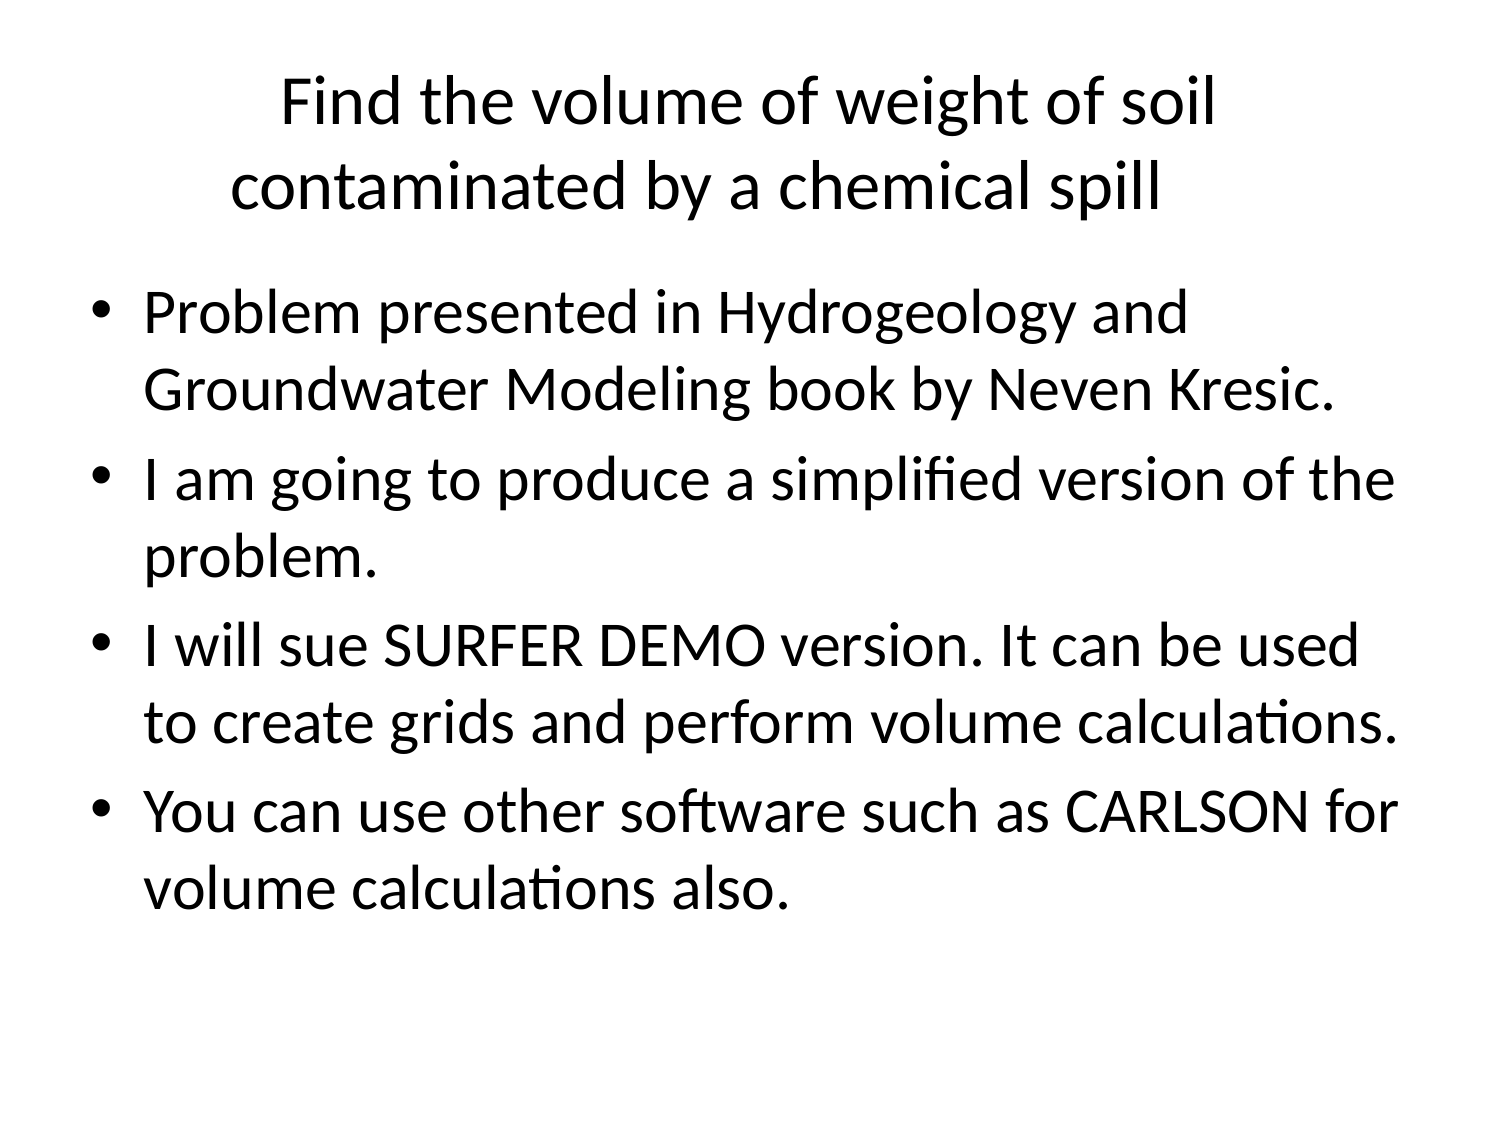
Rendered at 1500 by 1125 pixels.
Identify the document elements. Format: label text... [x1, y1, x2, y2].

title Find the volume of weight of soil contaminated by a chemical spill [75, 45, 1425, 233]
list Problem presented in Hydrogeology and Groundwater Modeling book by Neven Kresic. I am going to produce a simplified version of the problem. I will sue SURFER DEMO version. It can be used to create grids and perform volume calculations. You can use other software such as CARLSON for volume calculations also. [75, 262, 1425, 1005]
